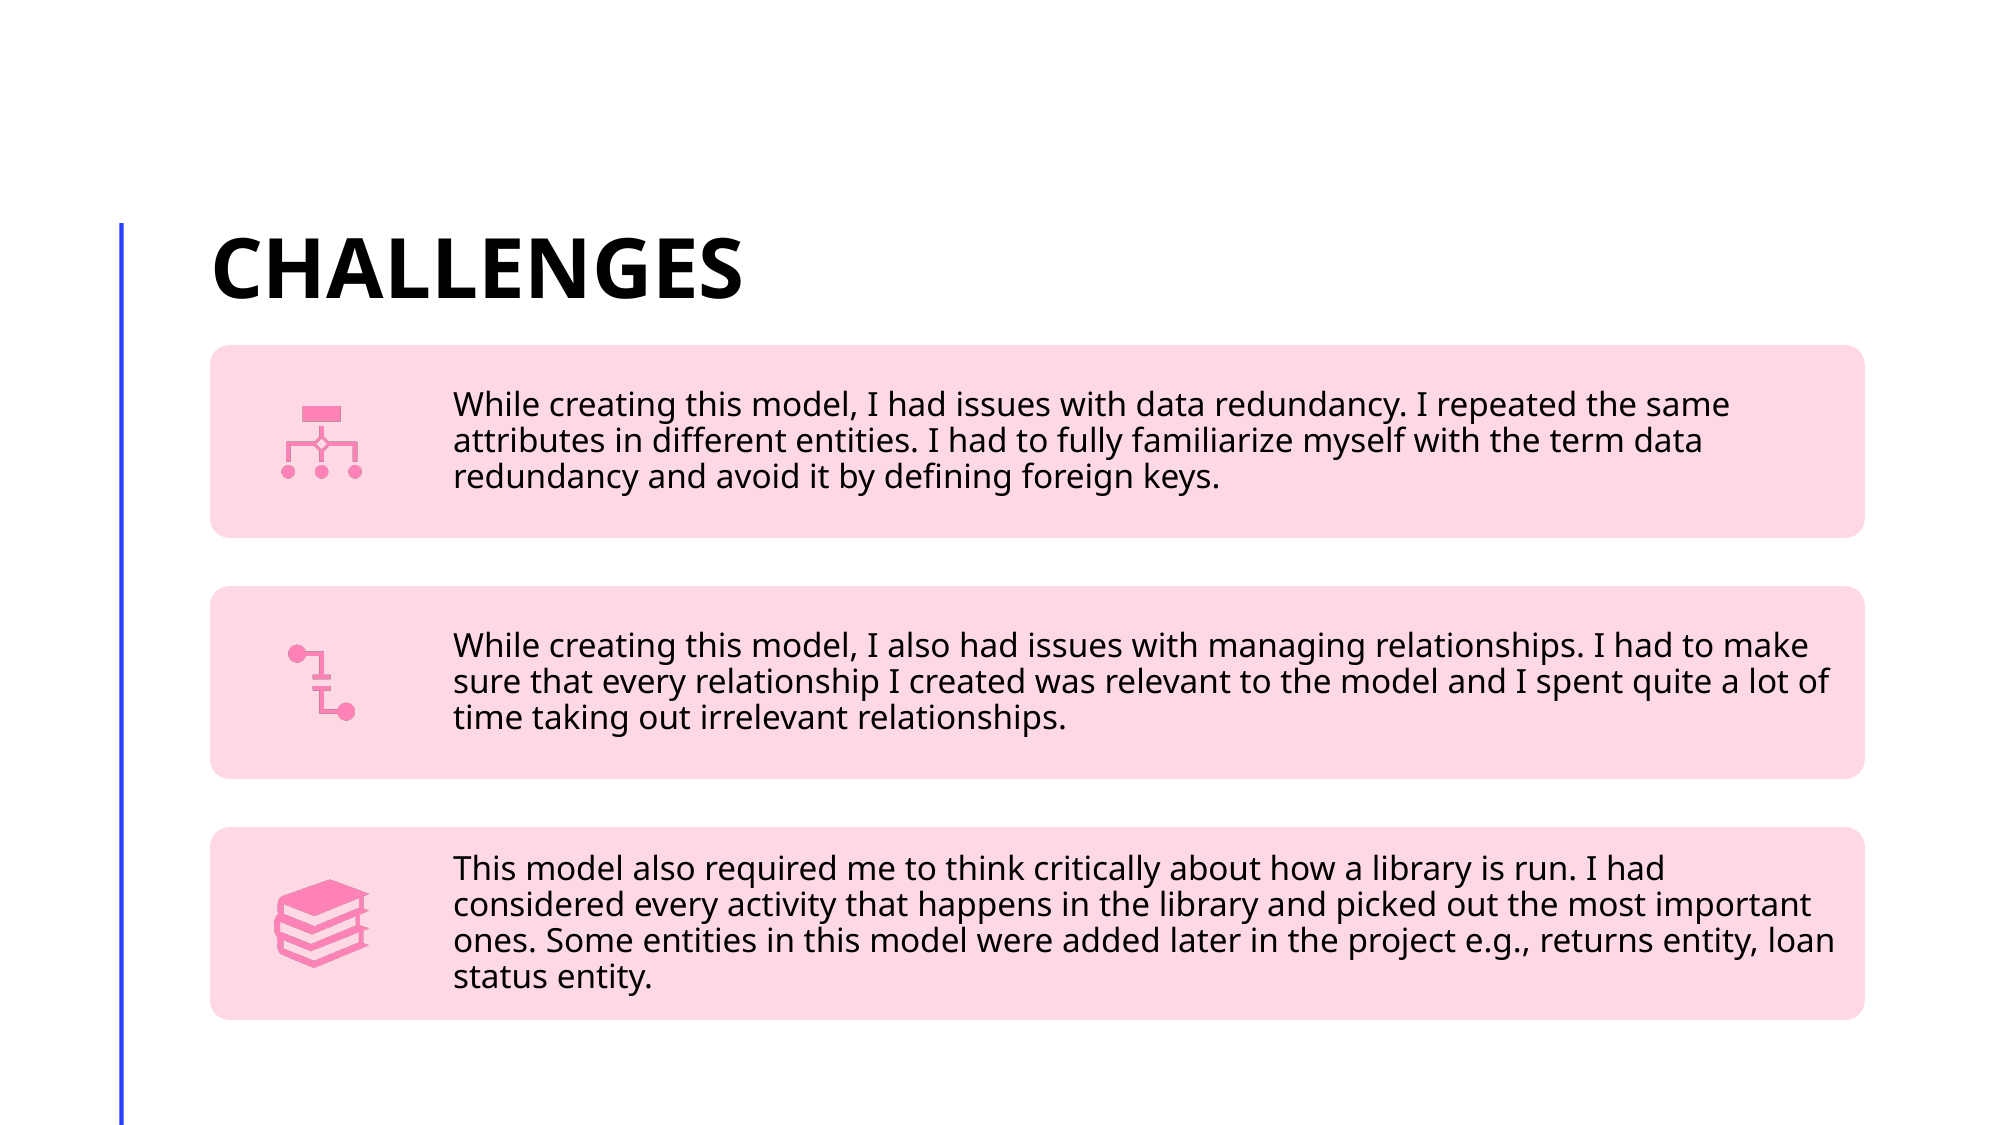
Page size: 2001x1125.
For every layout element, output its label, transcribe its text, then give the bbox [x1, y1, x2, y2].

title CHALLENGES [210, 104, 1865, 315]
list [209, 344, 1865, 1020]
